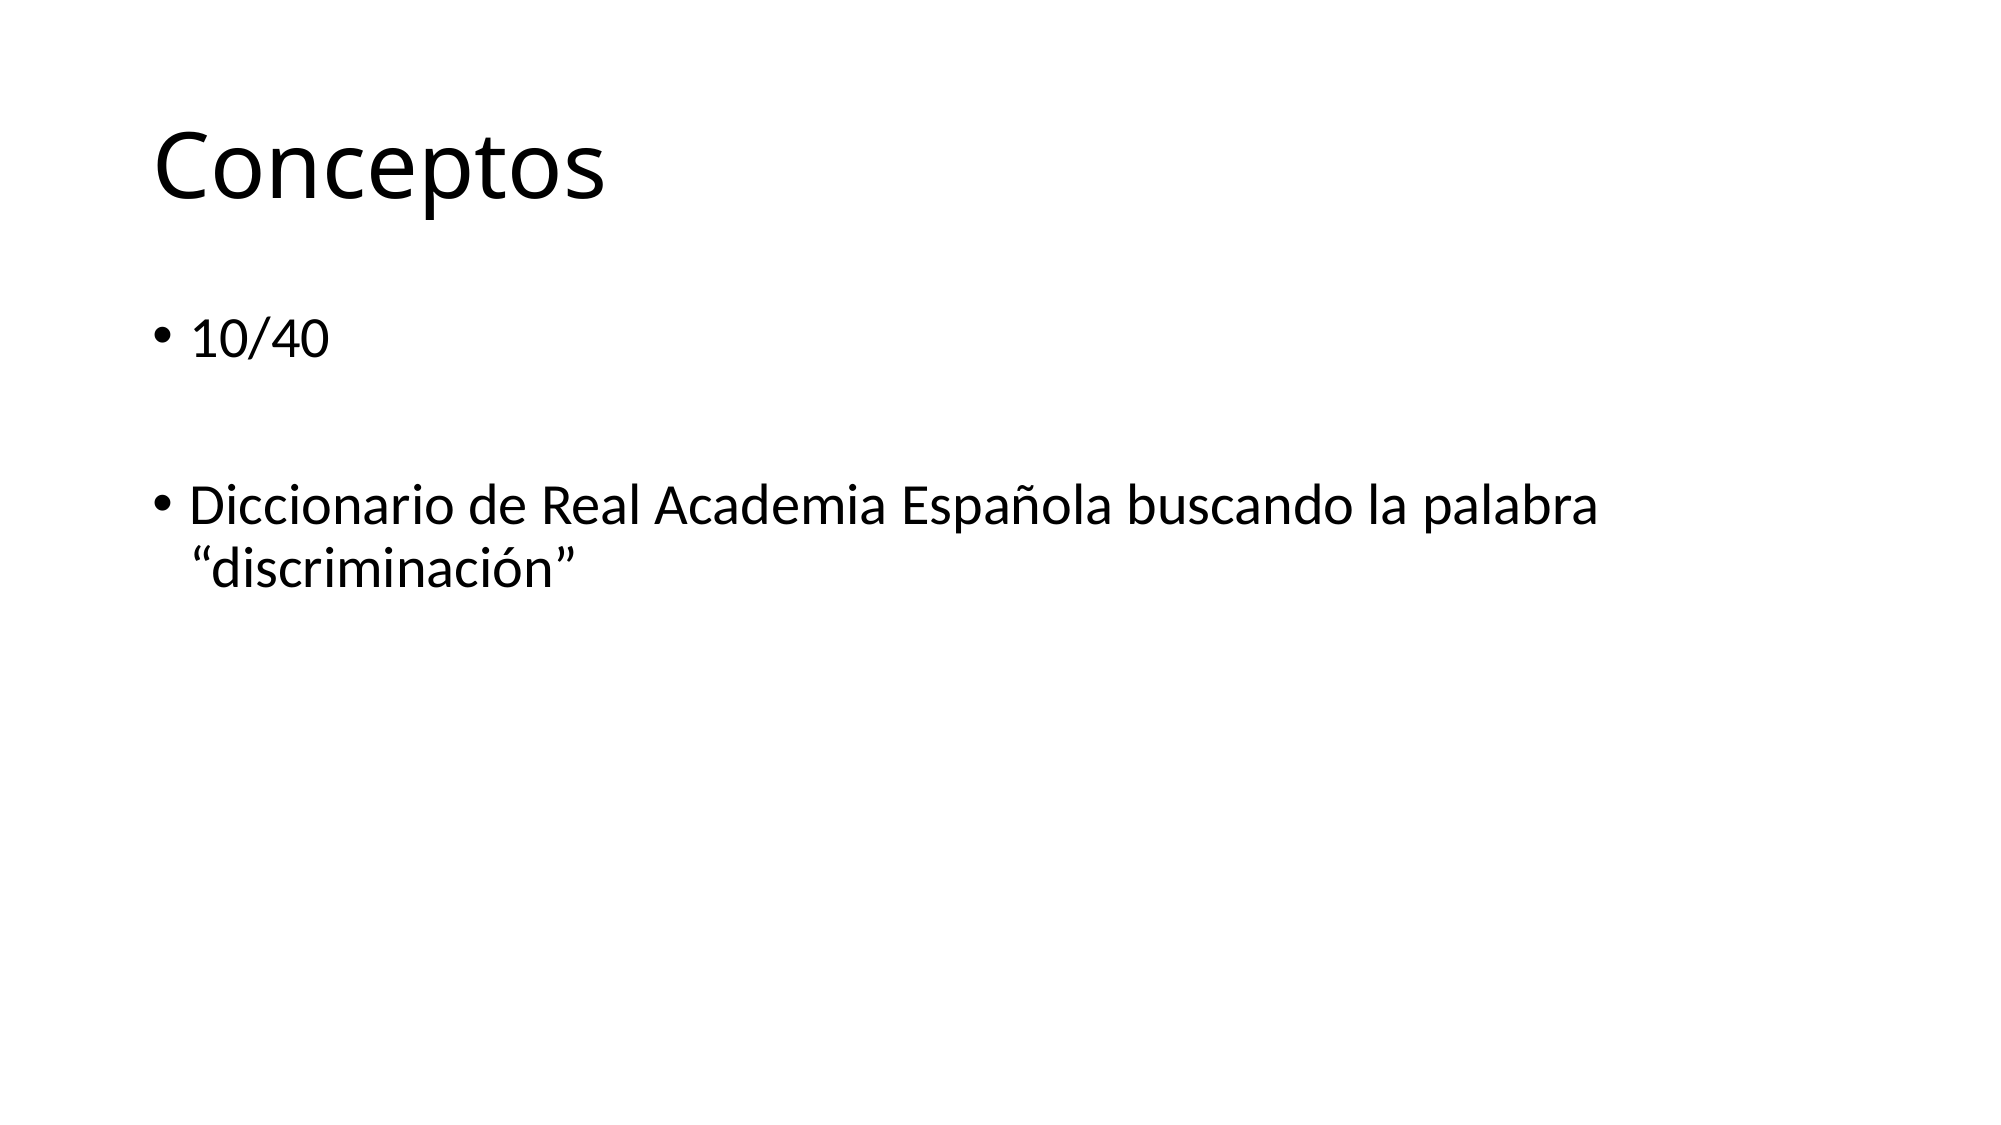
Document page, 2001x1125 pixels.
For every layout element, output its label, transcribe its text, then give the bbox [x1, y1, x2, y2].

title Conceptos [137, 59, 1863, 278]
list 10/40 Diccionario de Real Academia Española buscando la palabra “discriminación” [137, 299, 1863, 1014]
